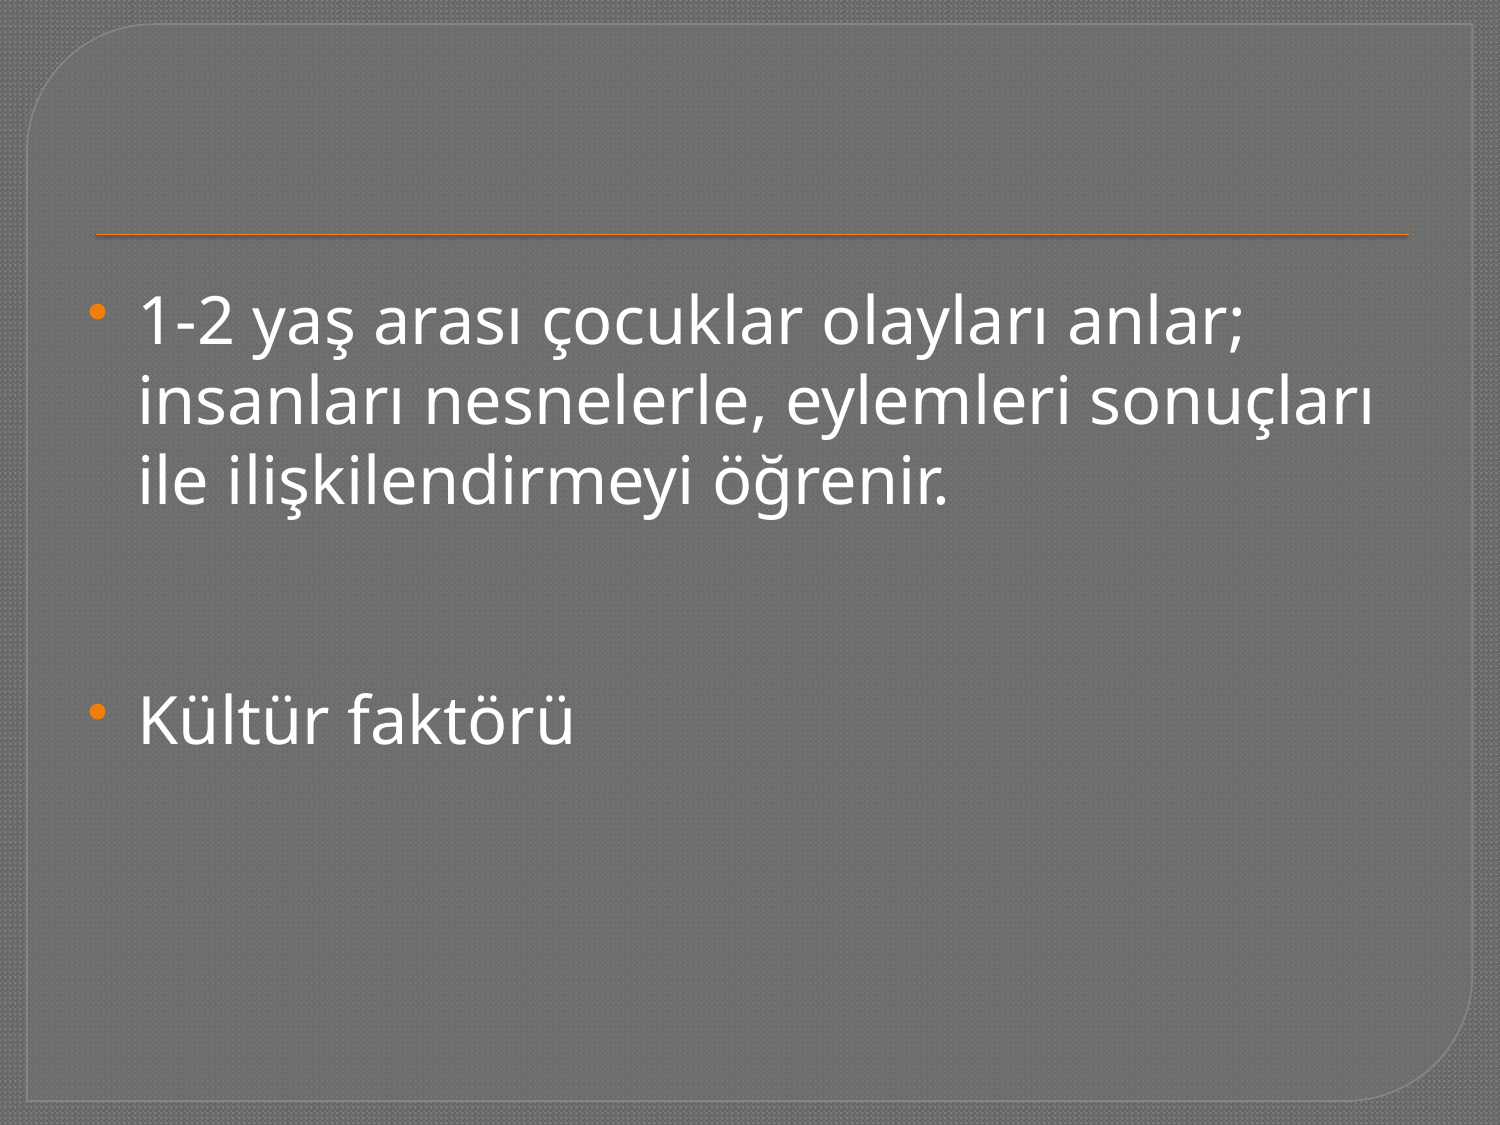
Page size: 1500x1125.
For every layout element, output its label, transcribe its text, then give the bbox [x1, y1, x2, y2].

list 1-2 yaş arası çocuklar olayları anlar; insanları nesnelerle, eylemleri sonuçları ile ilişkilendirmeyi öğrenir. Kültür faktörü [75, 270, 1425, 1013]
